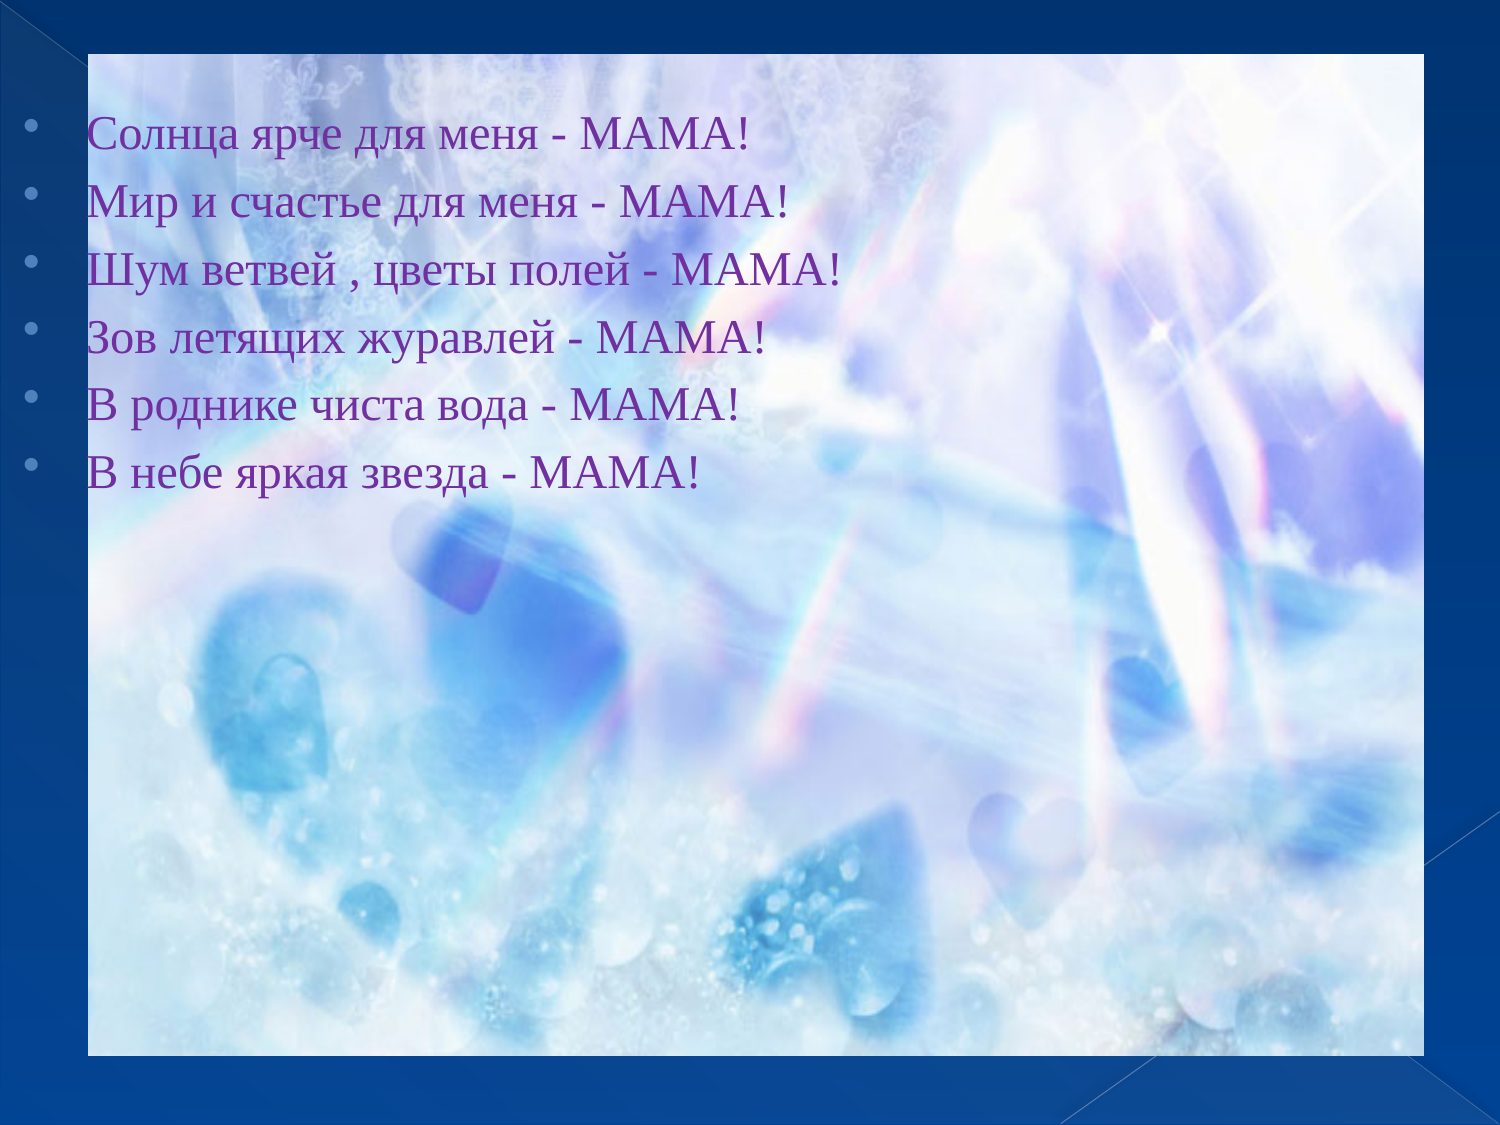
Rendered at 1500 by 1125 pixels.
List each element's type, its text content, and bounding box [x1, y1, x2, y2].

list Солнца ярче для меня - МАМА! Мир и счастье для меня - МАМА! Шум ветвей , цветы полей - МАМА! Зов летящих журавлей - МАМА! В роднике чиста вода - МАМА! В небе яркая звезда - МАМА! [0, 93, 77, 551]
picture [88, 54, 1424, 1056]
